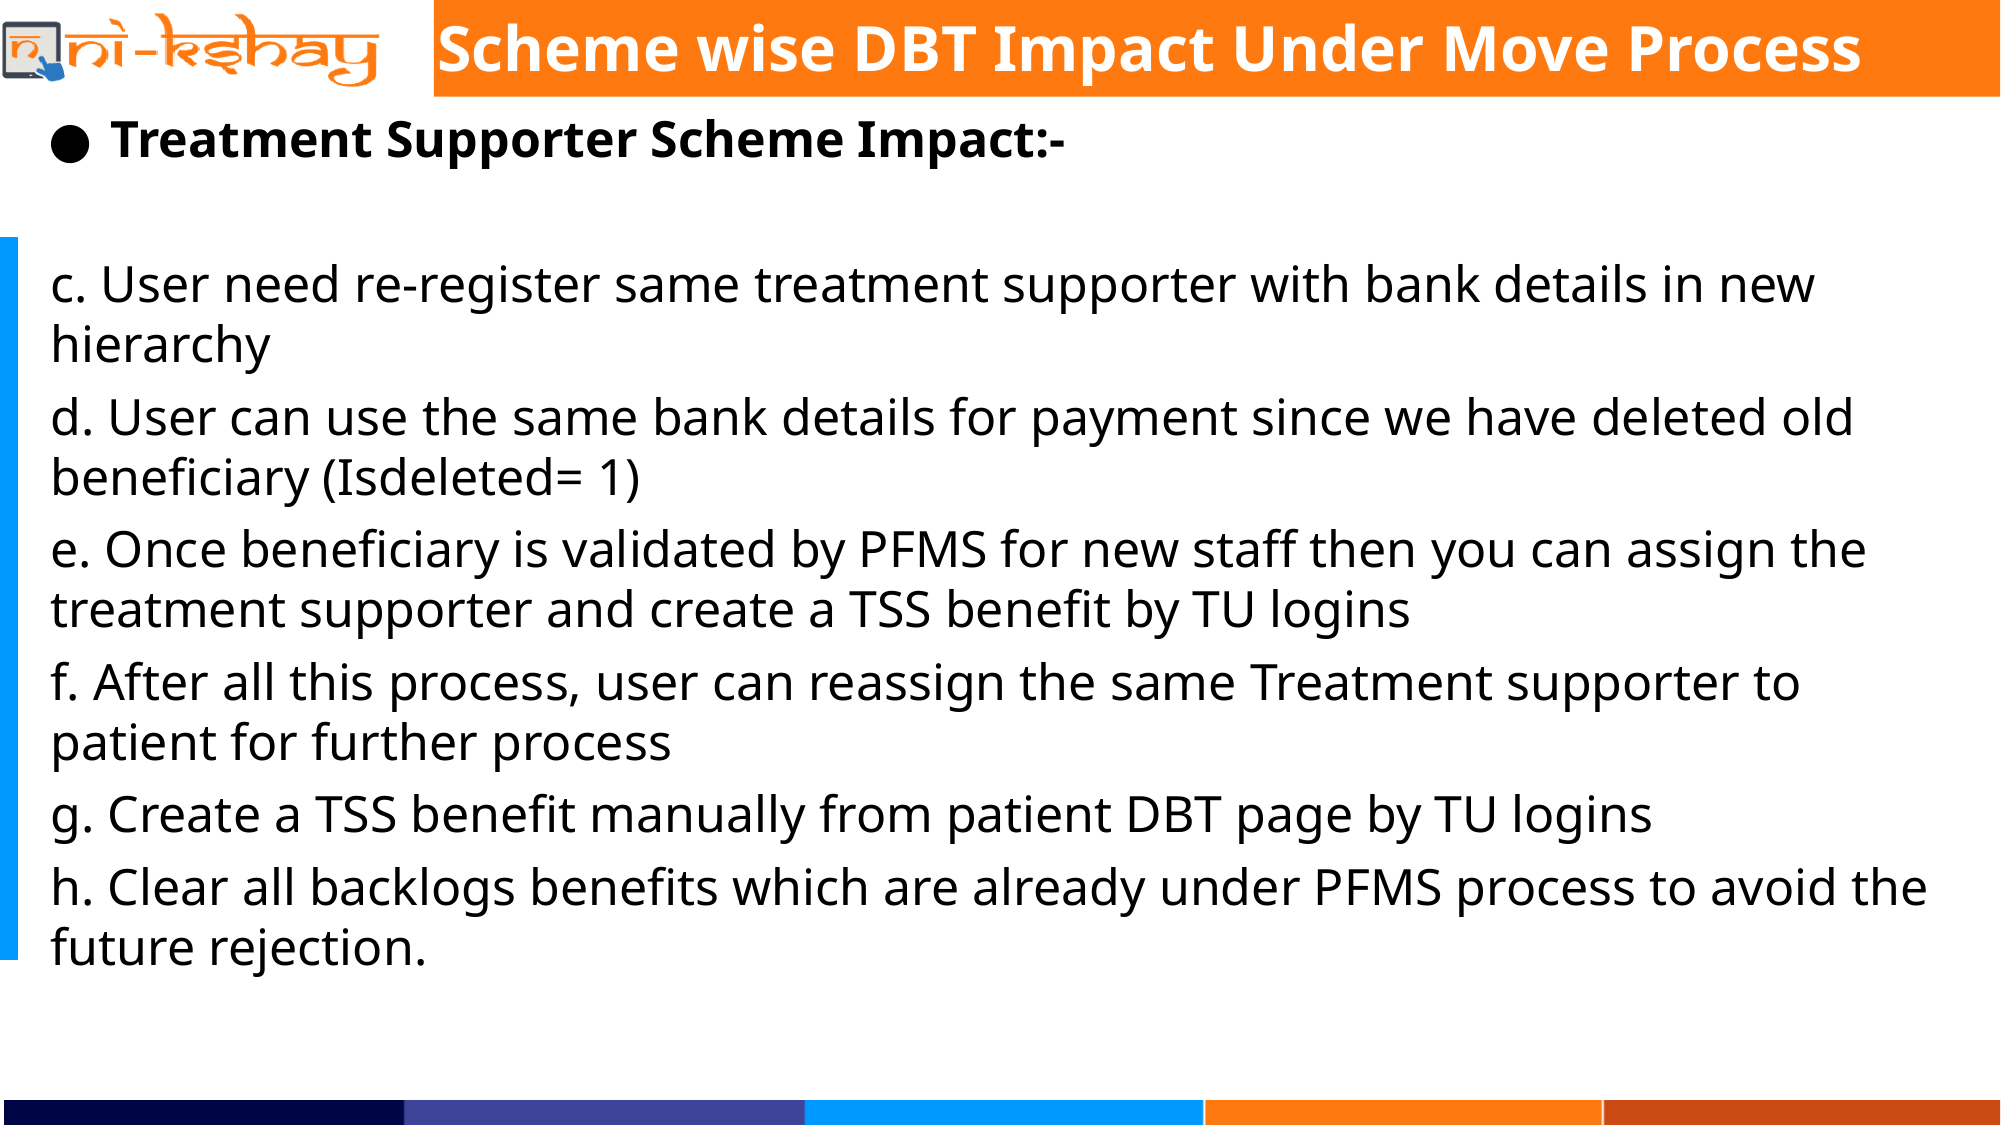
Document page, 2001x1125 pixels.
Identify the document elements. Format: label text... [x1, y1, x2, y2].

text_box Scheme wise DBT Impact Under Move Process [422, 1, 2000, 101]
picture [0, 0, 382, 101]
picture [4, 1100, 2001, 1125]
text_box Treatment Supporter Scheme Impact:- c. User need re-register same treatment supporter with bank details in new hierarchy d. User can use the same bank details for payment since we have deleted old beneficiary (Isdeleted= 1) e. Once beneficiary is validated by PFMS for new staff then you can assign the treatment supporter and create a TSS benefit by TU logins f. After all this process, user can reassign the same Treatment supporter to patient for further process g. Create a TSS benefit manually from patient DBT page by TU logins h. Clear all backlogs benefits which are already under PFMS process to avoid the future rejection. [20, 100, 1962, 1101]
